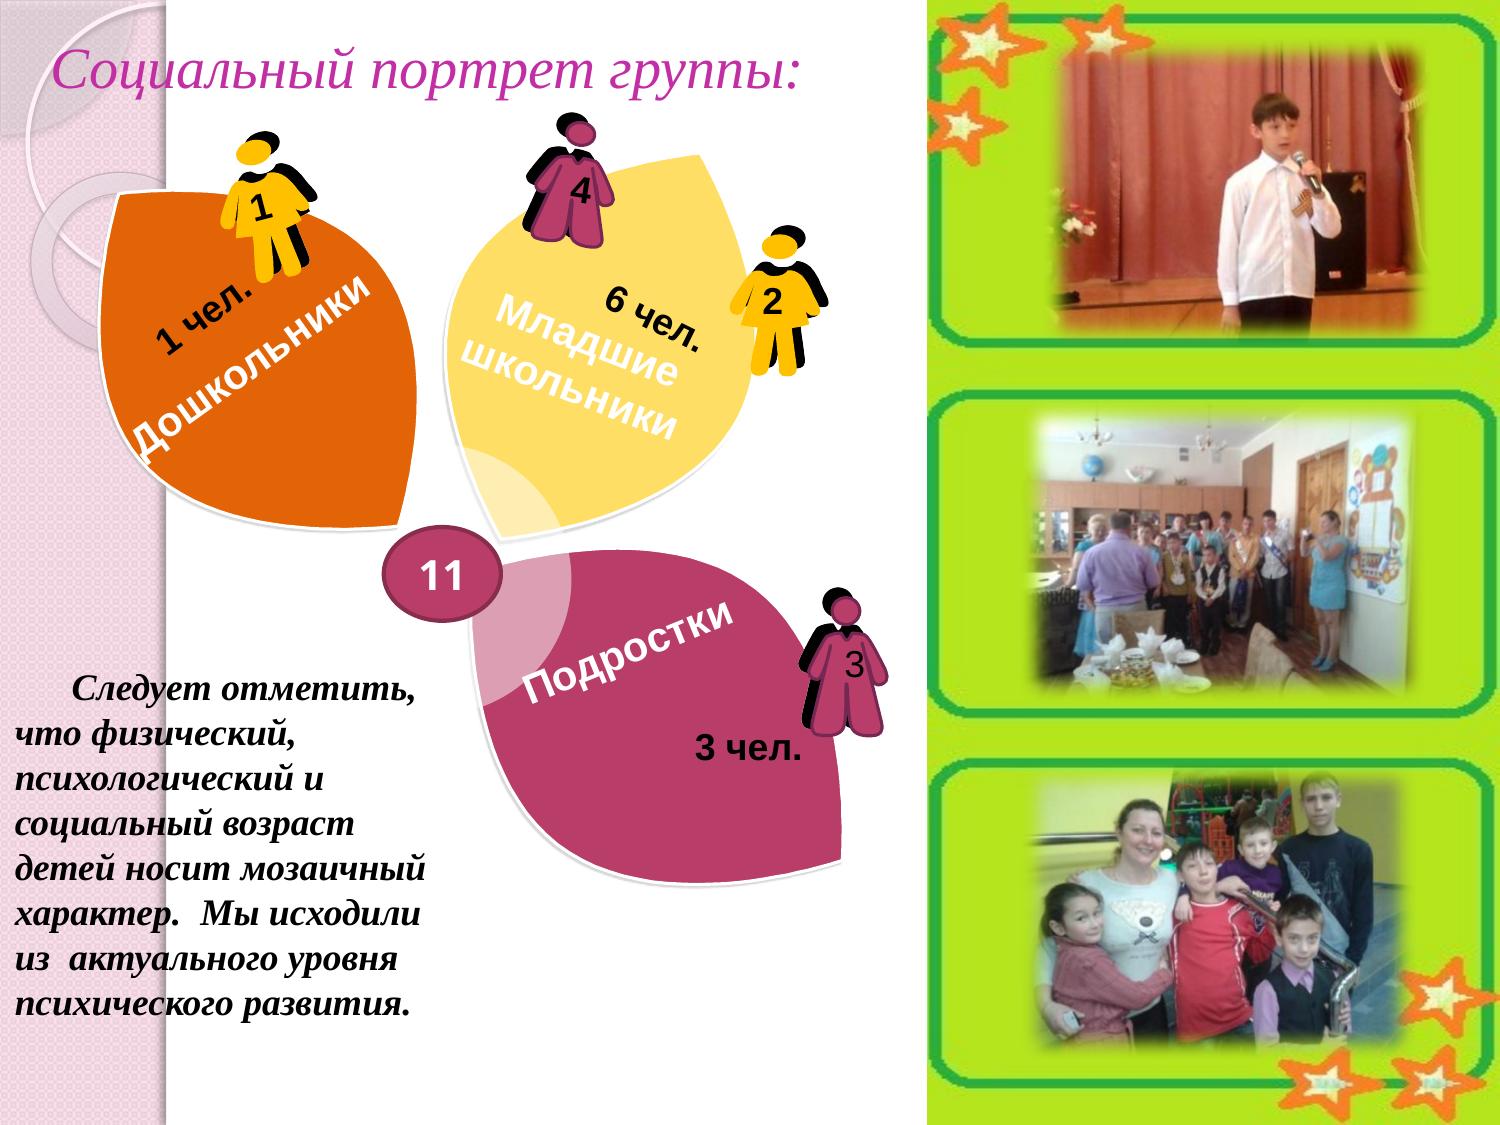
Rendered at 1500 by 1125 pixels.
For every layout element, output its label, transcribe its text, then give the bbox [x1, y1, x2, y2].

text_box 3 чел. [679, 715, 818, 776]
text_box [152, 217, 419, 530]
text_box [301, 444, 572, 711]
text_box Младшие школьники [423, 255, 729, 469]
picture [926, 0, 1500, 1125]
text_box 11 [381, 524, 504, 623]
text_box Следует отметить, что физический, психологический и социальный возраст детей носит мозаичный характер. Мы исходили из актуального уровня психического развития. [0, 655, 469, 1031]
text_box [701, 594, 801, 715]
text_box [699, 389, 750, 466]
text_box Дошкольники [100, 243, 397, 482]
text_box 6 чел. [581, 259, 719, 377]
text_box Подростки [478, 562, 797, 786]
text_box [215, 138, 316, 282]
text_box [808, 597, 892, 738]
text_box [473, 152, 736, 314]
text_box [99, 190, 288, 418]
text_box [481, 704, 844, 885]
text_box [558, 548, 729, 640]
text_box 1 чел. [128, 271, 279, 379]
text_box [535, 122, 620, 246]
text_box [446, 372, 696, 529]
title Социальный портрет группы: [35, 0, 922, 131]
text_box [726, 234, 827, 377]
